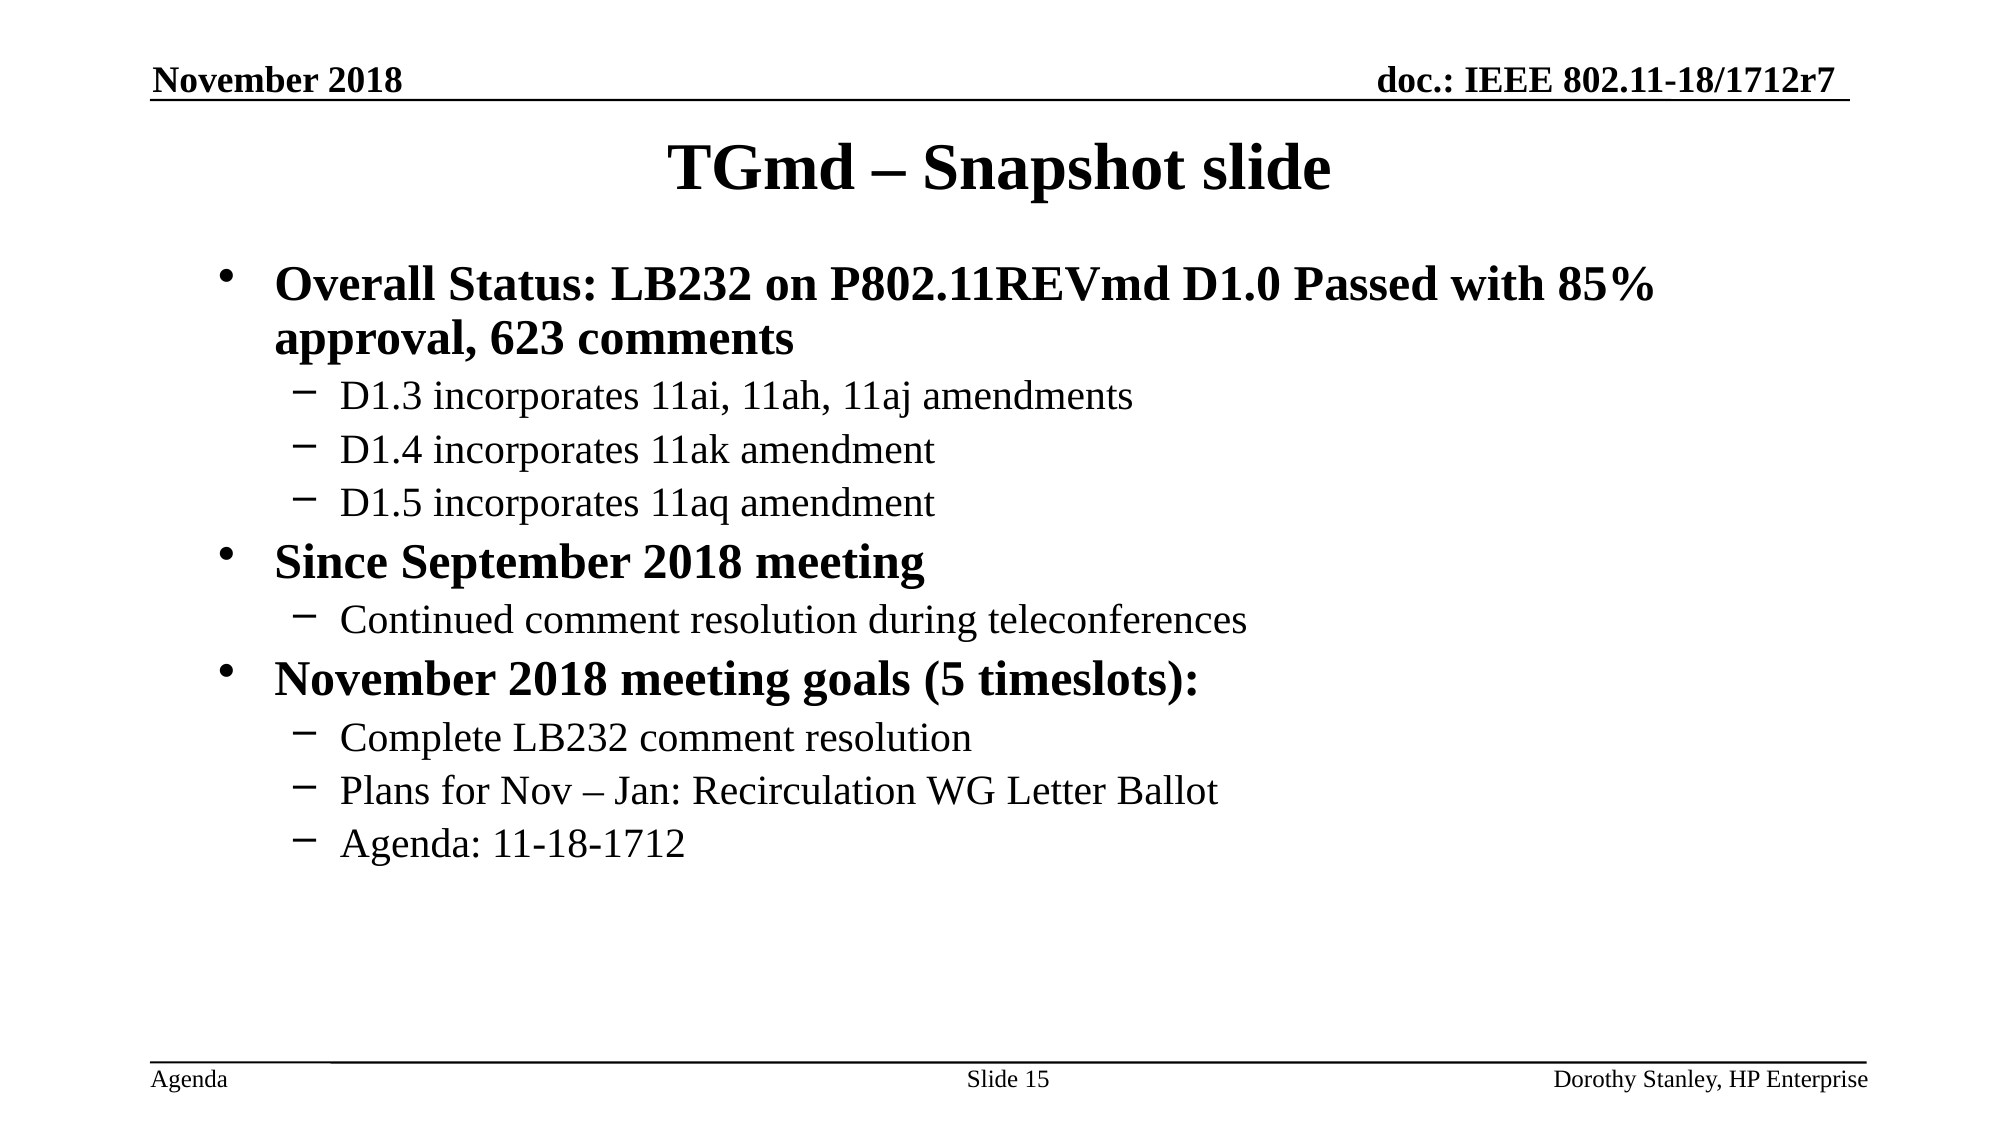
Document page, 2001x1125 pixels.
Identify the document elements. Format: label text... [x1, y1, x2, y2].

footer Dorothy Stanley, HP Enterprise [1549, 1062, 1869, 1093]
slide_number Slide 15 [966, 1062, 1051, 1093]
list Overall Status: LB232 on P802.11REVmd D1.0 Passed with 85% approval, 623 comments D1.3 incorporates 11ai, 11ah, 11aj amendments D1.4 incorporates 11ak amendment D1.5 incorporates 11aq amendment Since September 2018 meeting Continued comment resolution during teleconferences November 2018 meeting goals (5 timeslots): Complete LB232 comment resolution Plans for Nov – Jan: Recirculation WG Letter Ballot Agenda: 11-18-1712 [203, 249, 1700, 1000]
title TGmd – Snapshot slide [362, 75, 1638, 249]
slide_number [152, 54, 567, 100]
